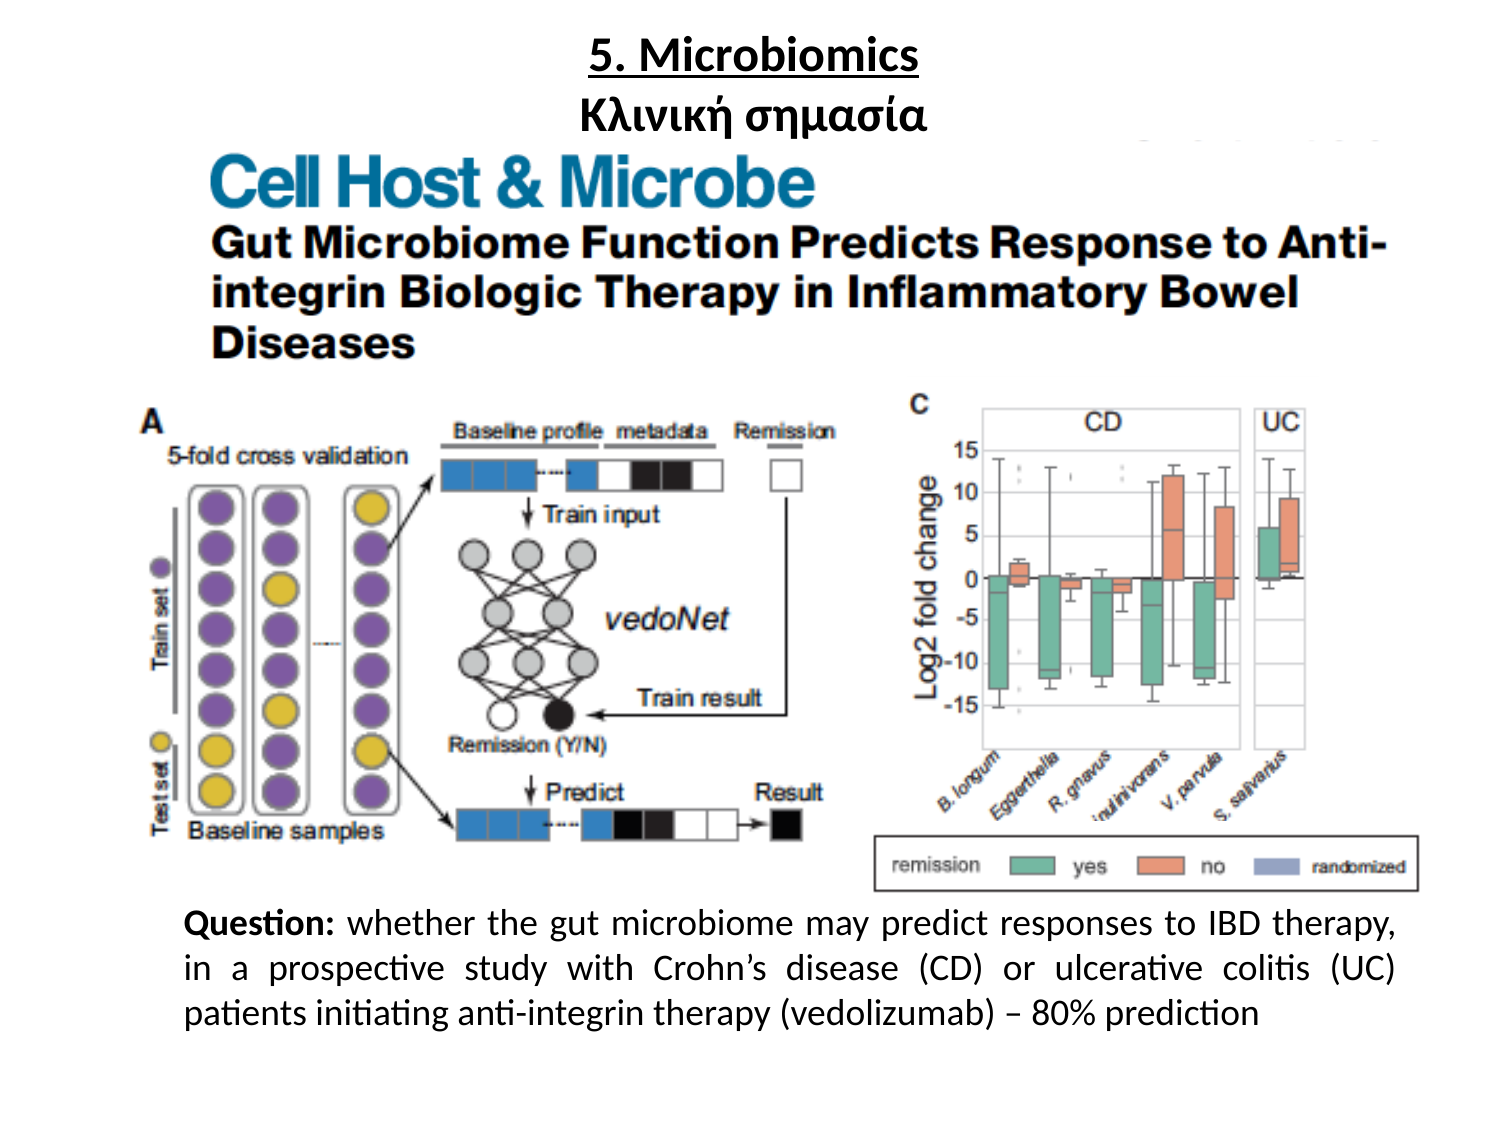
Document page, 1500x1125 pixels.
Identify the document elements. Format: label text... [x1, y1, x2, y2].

picture [102, 140, 1432, 906]
text_box 5. Microbiomics Κλινική σημασία [542, 14, 966, 140]
text_box Question: whether the gut microbiome may predict responses to IBD therapy, in a prospective study with Crohn’s disease (CD) or ulcerative colitis (UC) patients initiating anti-integrin therapy (vedolizumab) – 80% prediction [168, 890, 1413, 1041]
